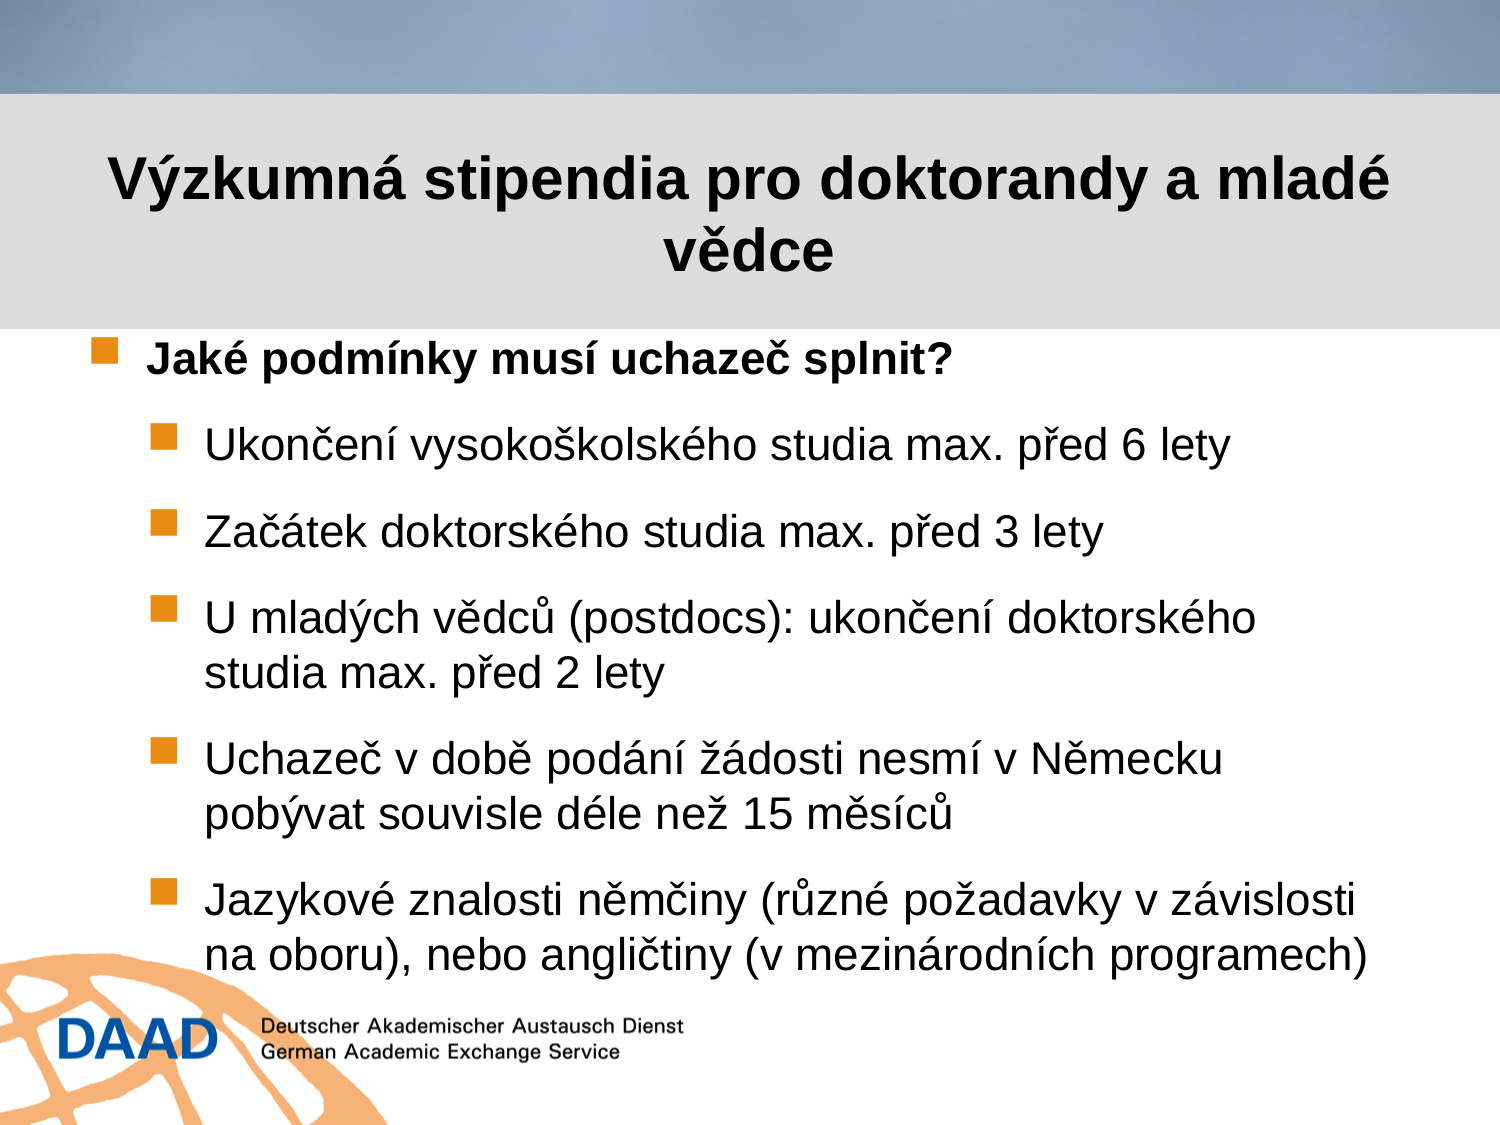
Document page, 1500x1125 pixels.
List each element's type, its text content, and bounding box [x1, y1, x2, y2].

list Jaké podmínky musí uchazeč splnit? Ukončení vysokoškolského studia max. před 6 lety Začátek doktorského studia max. před 3 lety U mladých vědců (postdocs): ukončení doktorského studia max. před 2 lety Uchazeč v době podání žádosti nesmí v Německu pobývat souvisle déle než 15 měsíců Jazykové znalosti němčiny (různé požadavky v závislosti na oboru), nebo angličtiny (v mezinárodních programech) [87, 328, 1387, 990]
title Výzkumná stipendia pro doktorandy a mladé vědce [0, 93, 1500, 330]
picture [0, 0, 1500, 93]
picture [0, 947, 709, 1125]
